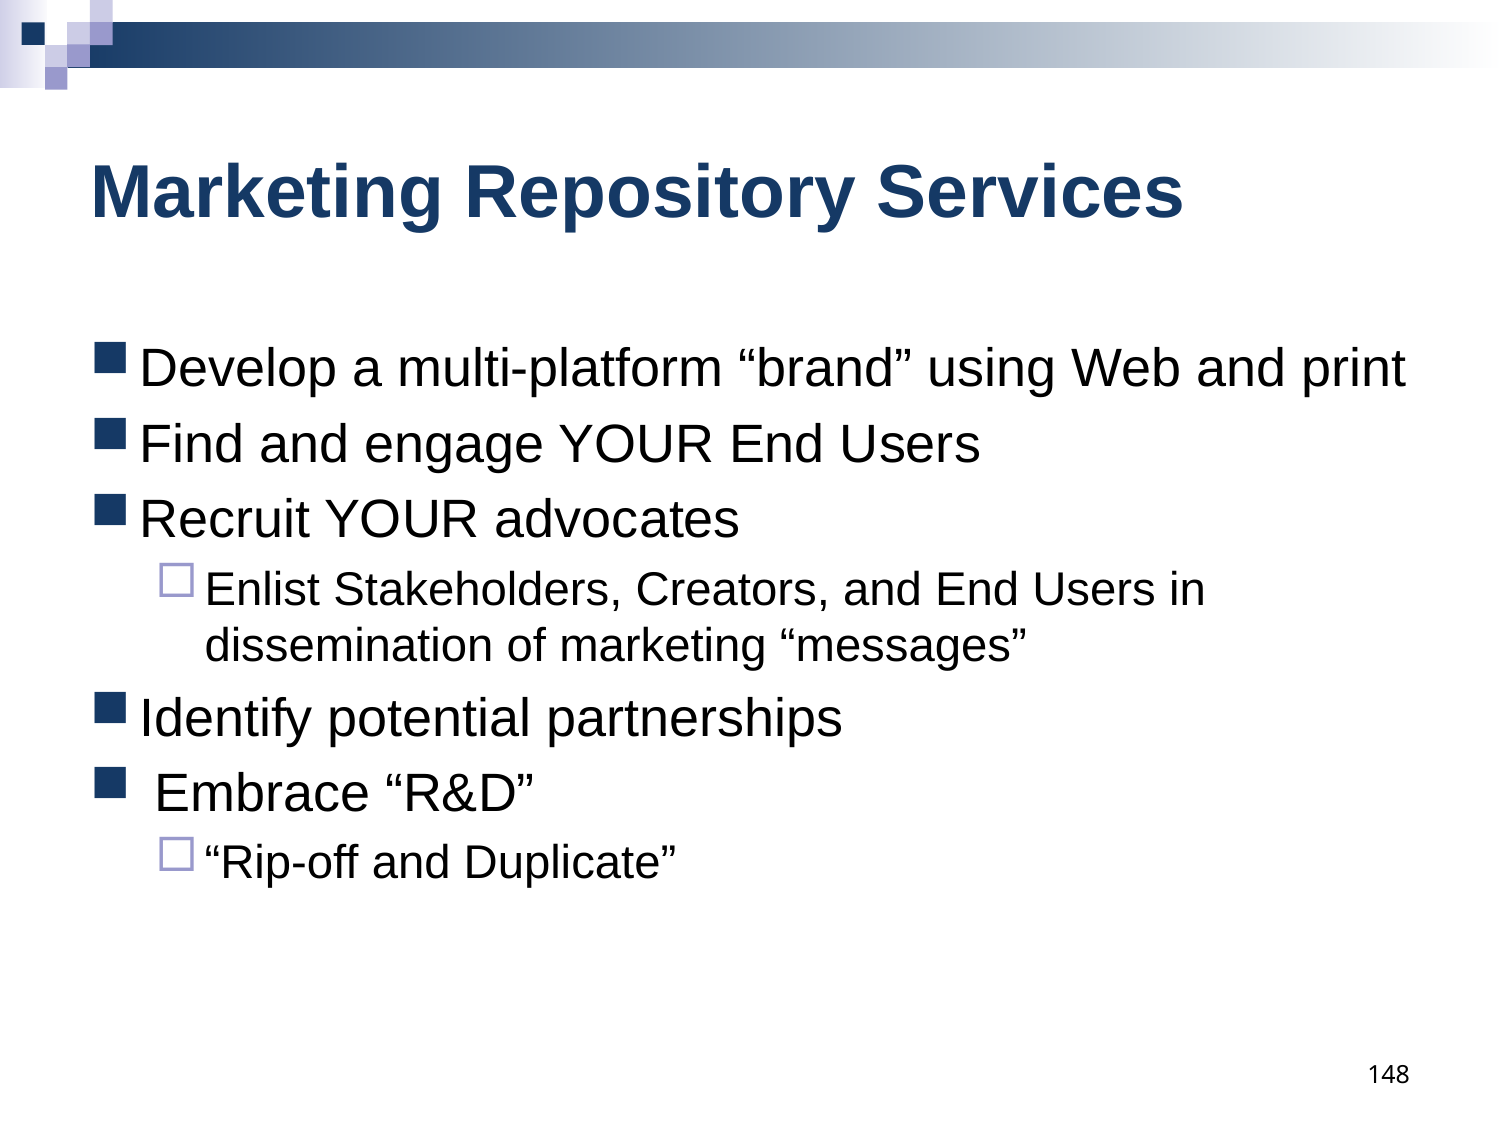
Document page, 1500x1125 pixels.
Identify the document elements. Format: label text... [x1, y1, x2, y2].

list Develop a multi-platform “brand” using Web and print Find and engage YOUR End Users Recruit YOUR advocates Enlist Stakeholders, Creators, and End Users in dissemination of marketing “messages” Identify potential partnerships Embrace “R&D” “Rip-off and Duplicate” [75, 324, 1425, 963]
slide_number 148 [1074, 1025, 1425, 1100]
title Marketing Repository Services [75, 75, 1425, 300]
